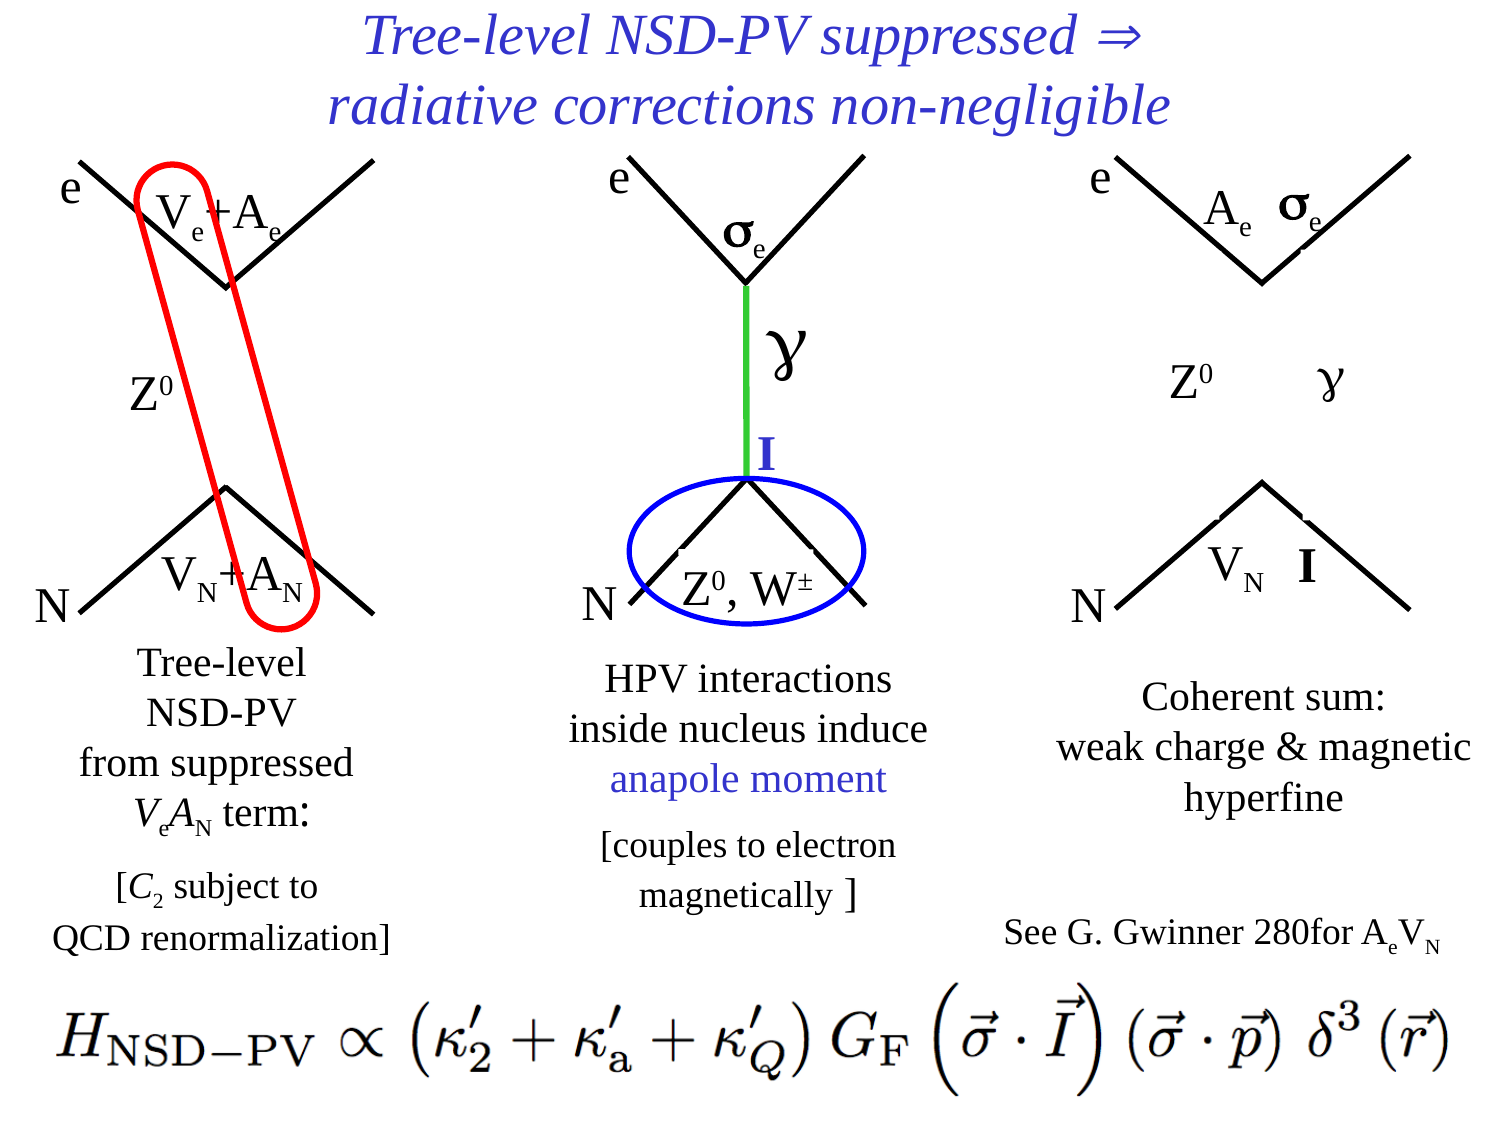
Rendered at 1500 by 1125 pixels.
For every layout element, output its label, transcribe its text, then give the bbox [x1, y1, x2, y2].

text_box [1027, 135, 1500, 821]
picture [28, 968, 1471, 1115]
text_box [260, 623, 302, 630]
text_box VN+AN [146, 623, 330, 634]
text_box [78, 159, 374, 615]
text_box Tree-level NSD-PV from suppressed VeAN term: [C2 subject to QCD renormalization] [4, 634, 440, 958]
text_box e [44, 145, 97, 221]
text_box N [34, 572, 90, 633]
title Tree-level NSD-PV suppressed  radiative corrections non-negligible [0, 1, 1500, 132]
text_box See G. Gwinner 280for AeVN [988, 899, 1456, 966]
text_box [469, 136, 1028, 931]
